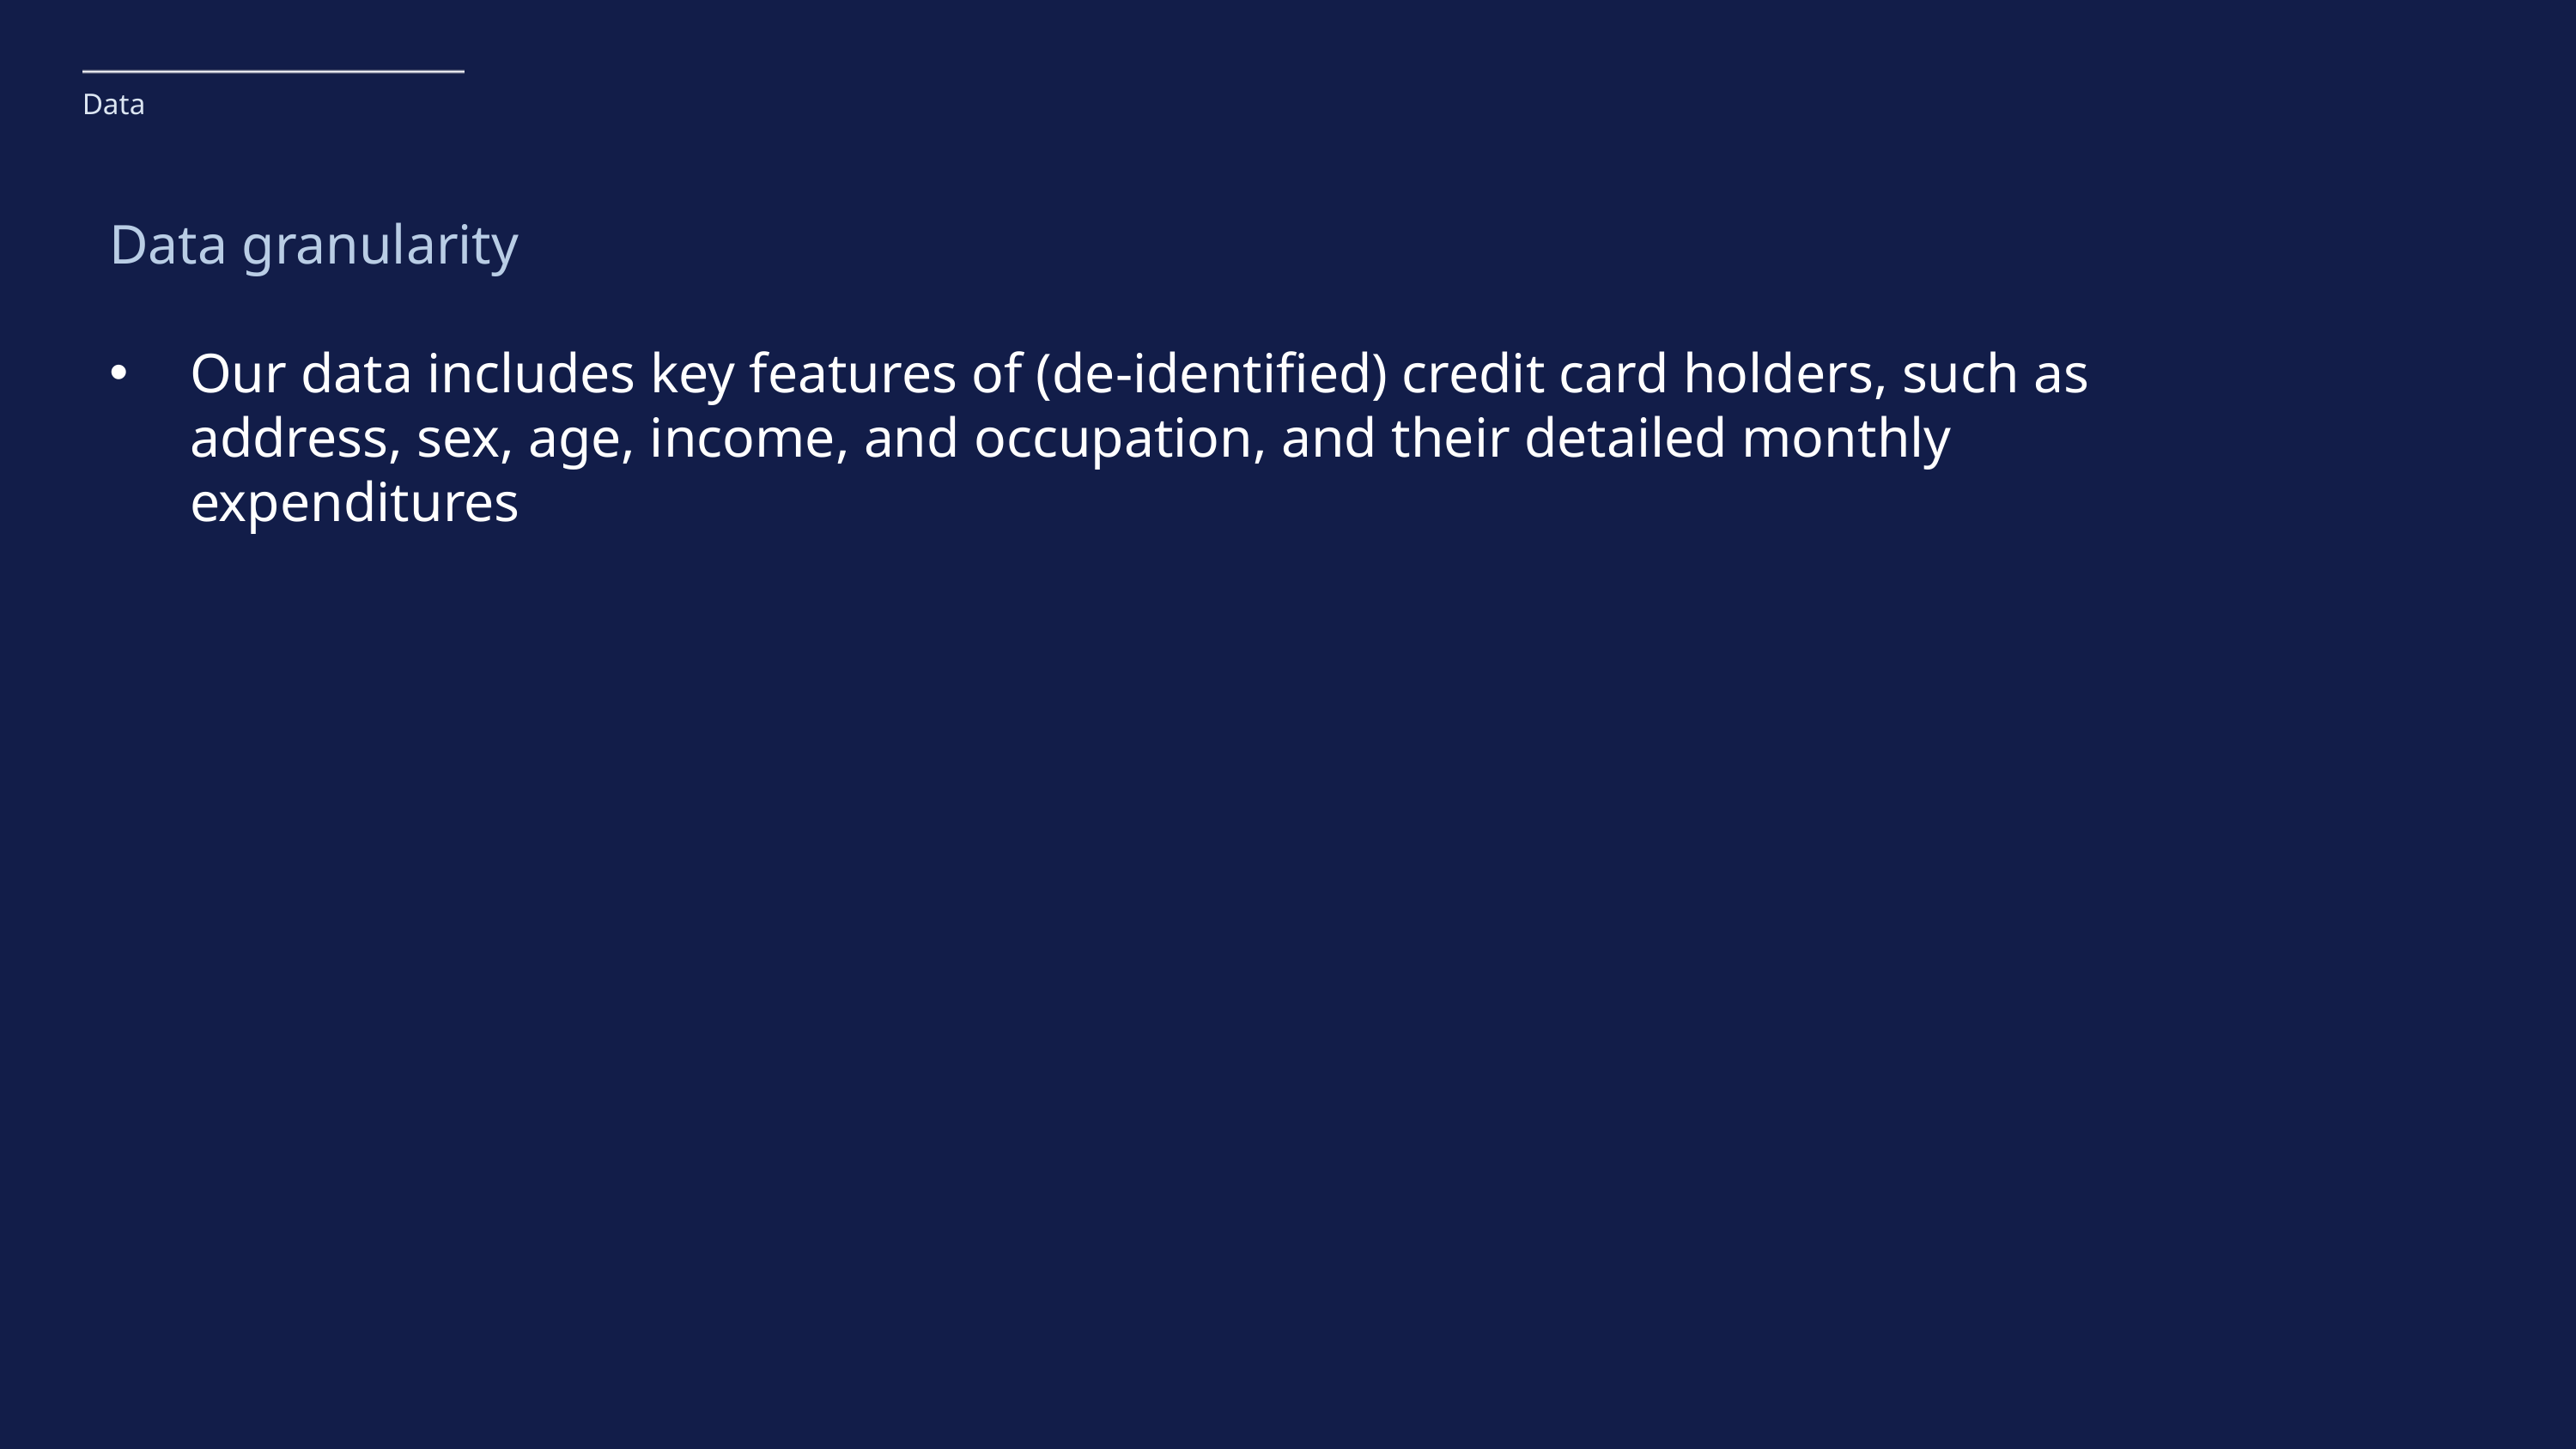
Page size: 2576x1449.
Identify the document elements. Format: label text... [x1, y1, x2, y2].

text_box Data [70, 80, 410, 127]
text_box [82, 67, 465, 76]
text_box Data granularity Our data includes key features of (de-identified) credit card holders, such as address, sex, age, income, and occupation, and their detailed monthly expenditures [96, 204, 2308, 603]
